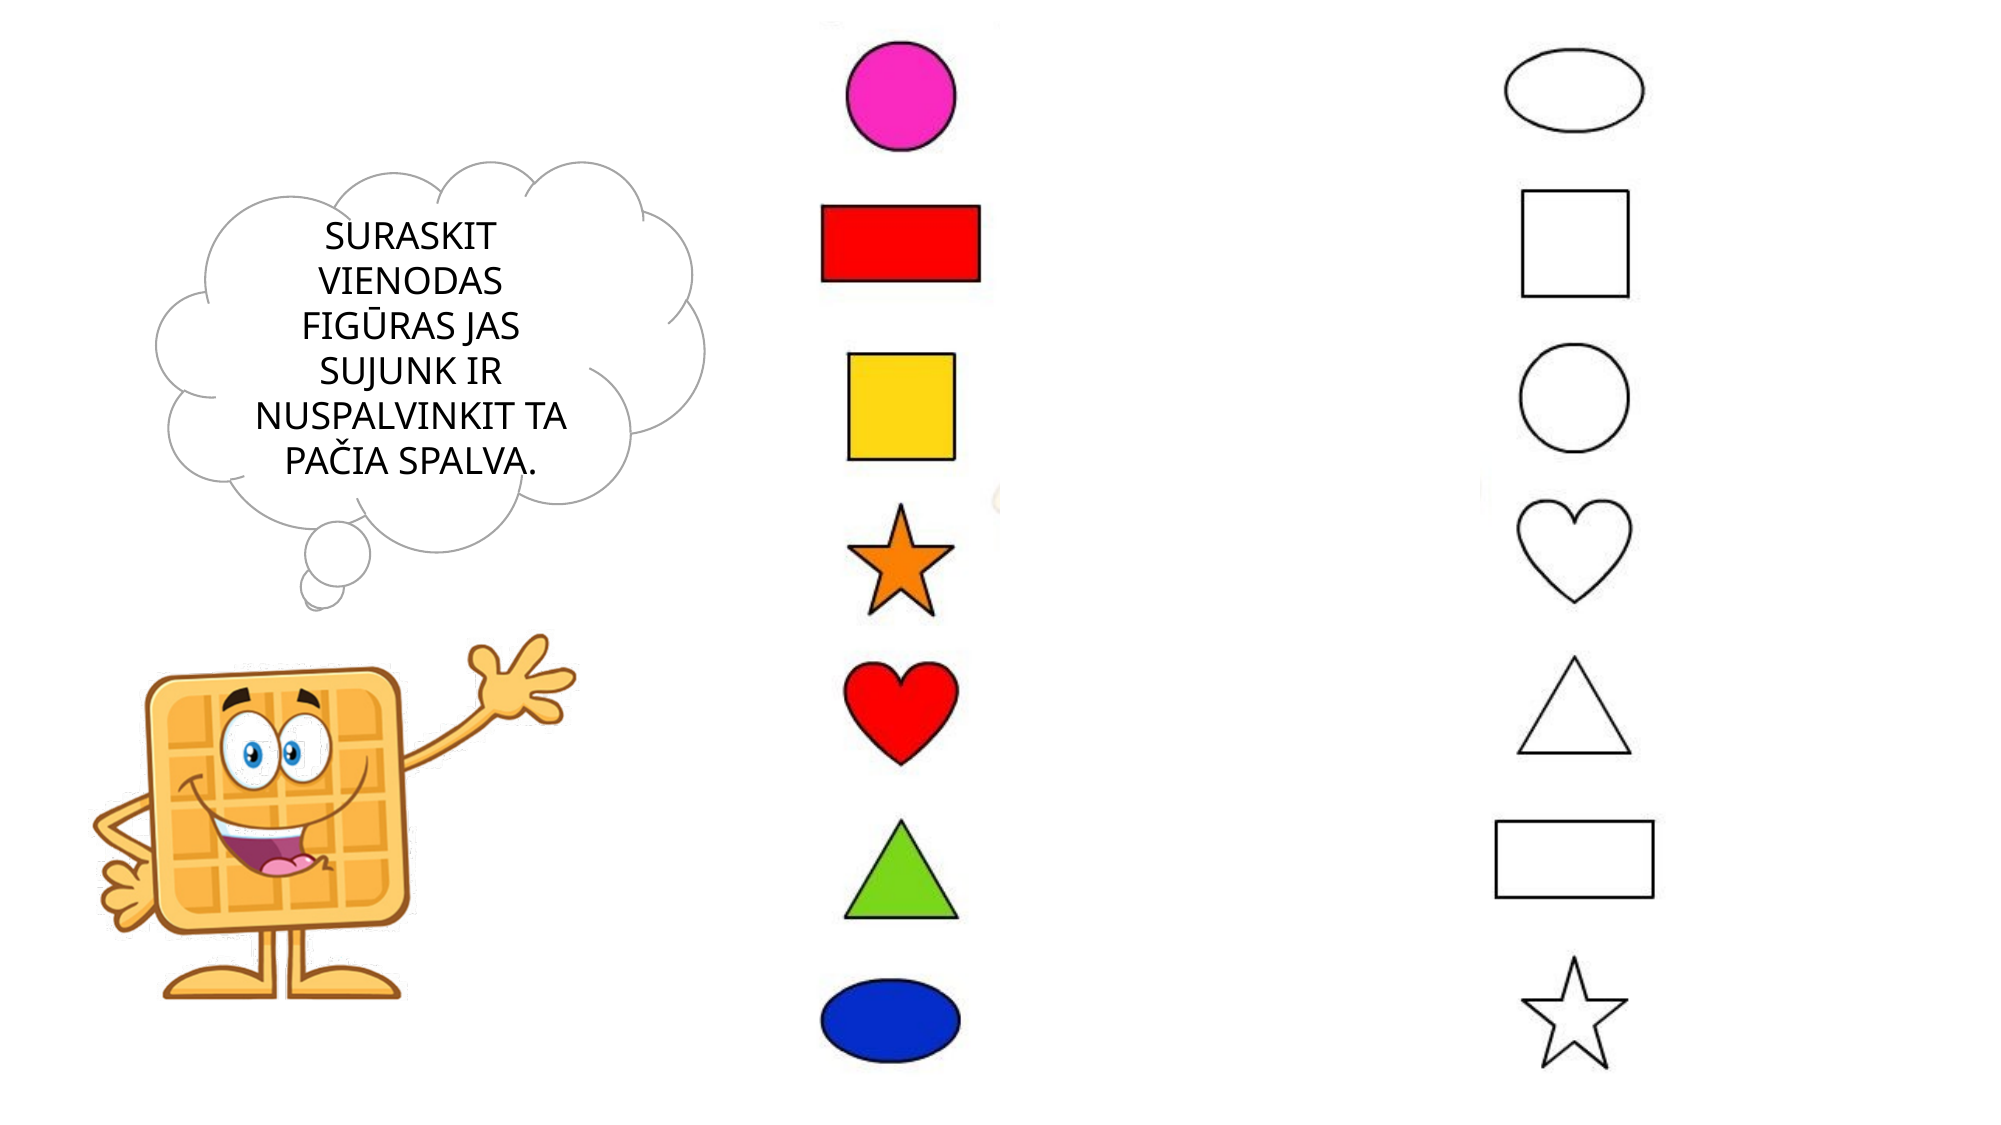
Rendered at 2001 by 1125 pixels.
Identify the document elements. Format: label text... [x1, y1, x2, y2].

picture [770, 21, 1000, 1081]
picture [80, 621, 589, 1012]
text_box SURASKIT VIENODAS FIGŪRAS JAS SUJUNK IR NUSPALVINKIT TA PAČIA SPALVA. [154, 161, 706, 612]
picture [1480, 21, 1685, 1081]
